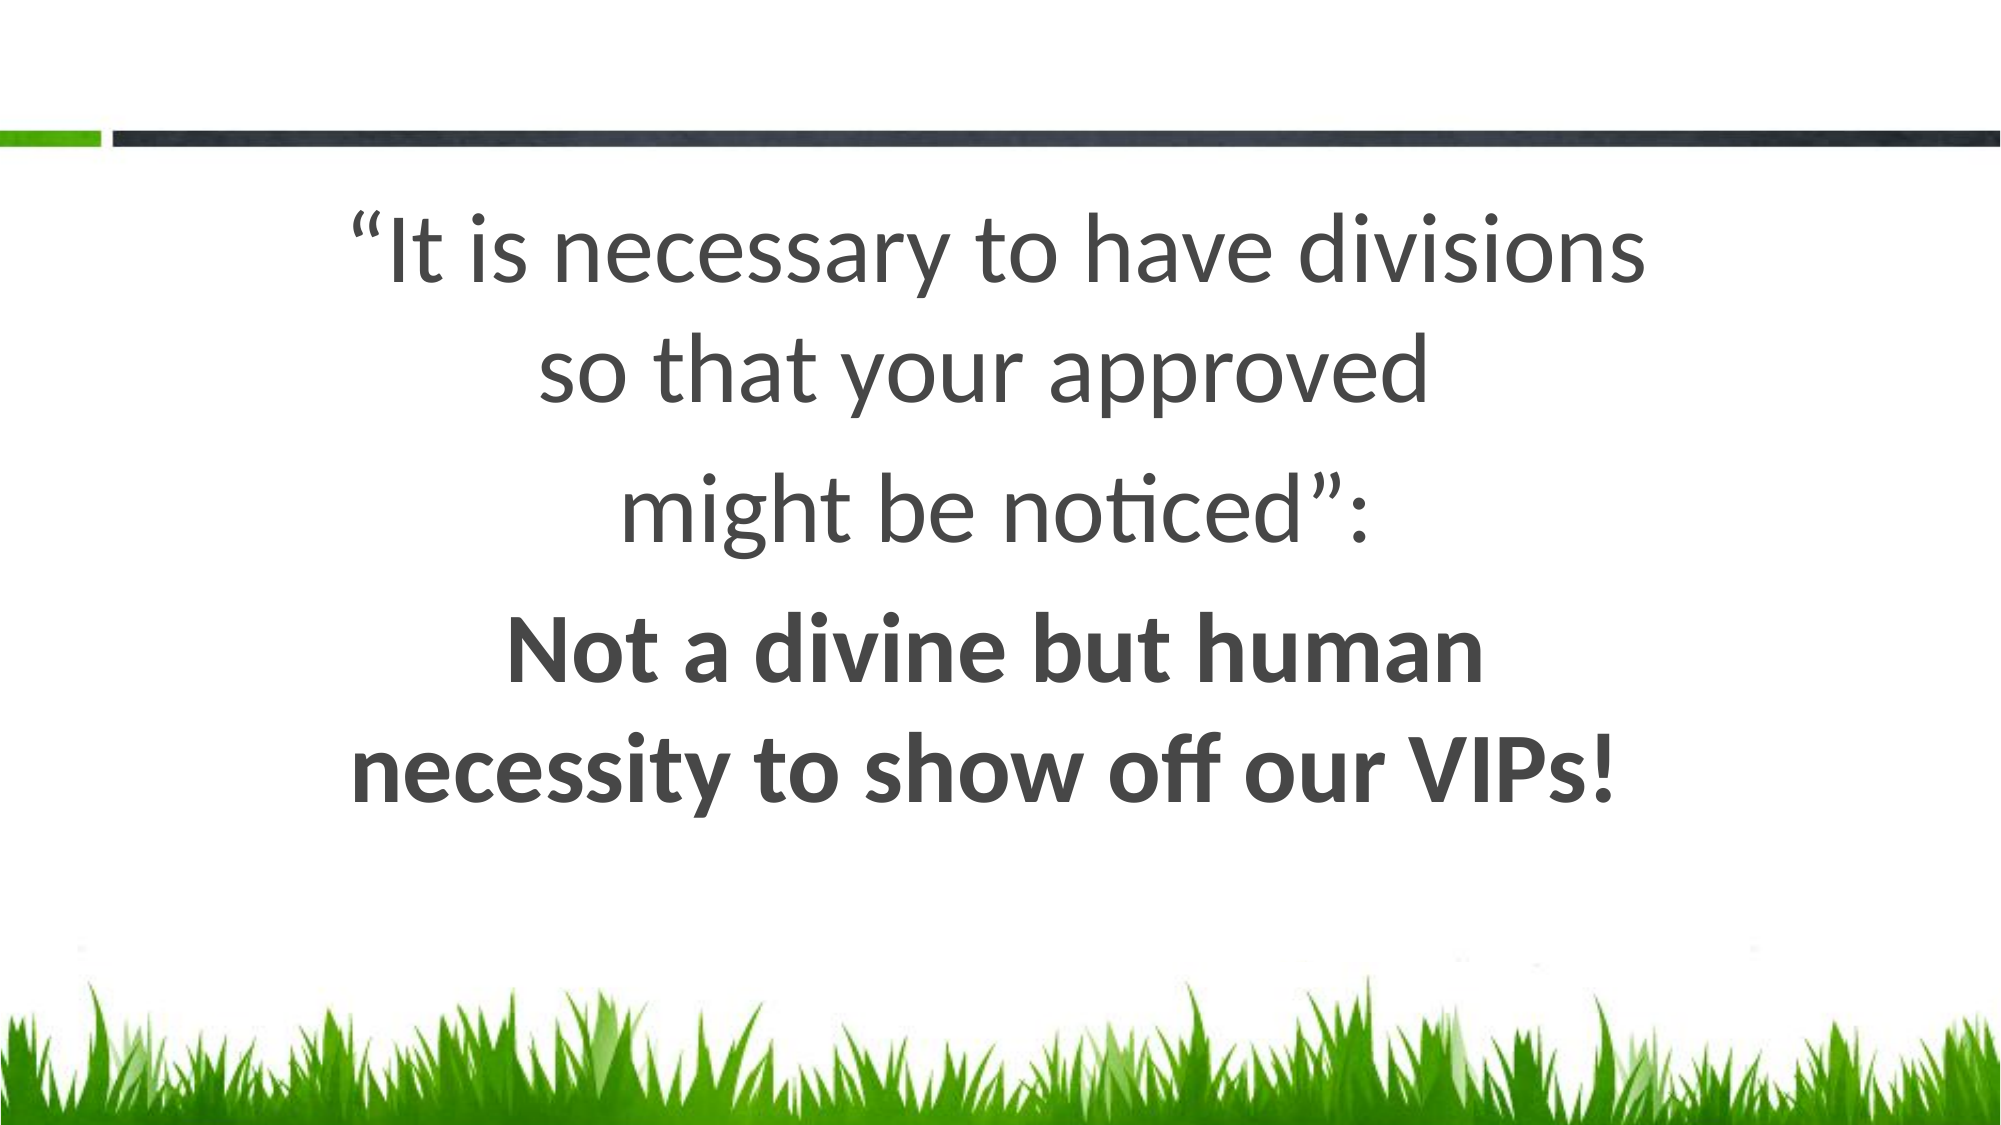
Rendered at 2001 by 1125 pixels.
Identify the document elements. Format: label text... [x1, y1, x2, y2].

picture [0, 0, 2001, 1125]
list “It is necessary to have divisions so that your approved might be noticed”: Not a divine but human necessity to show off our VIPs! [321, 174, 1672, 918]
